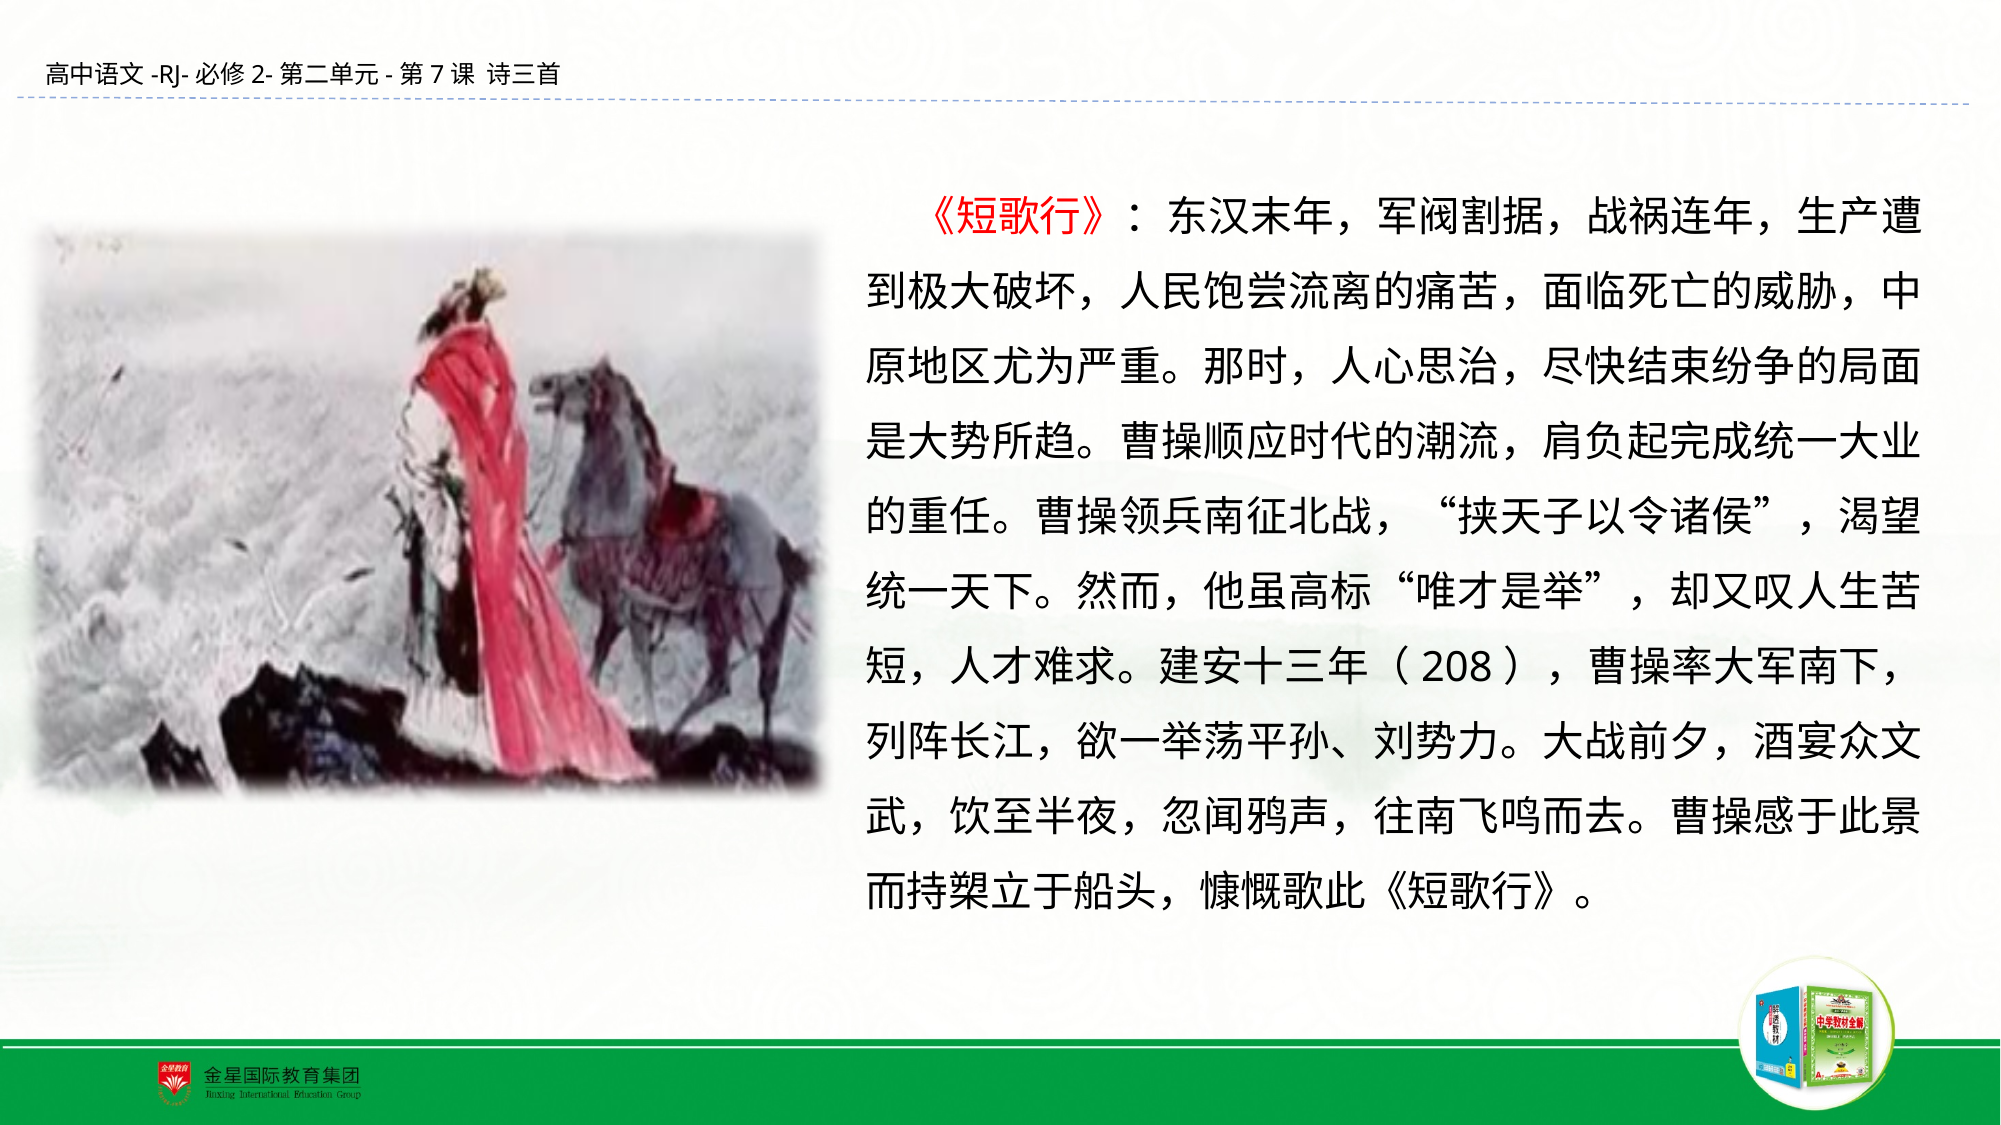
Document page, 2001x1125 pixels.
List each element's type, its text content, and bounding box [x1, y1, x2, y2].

picture [0, 0, 2001, 1125]
list 《短歌行》：东汉末年，军阀割据，战祸连年，生产遭到极大破坏，人民饱尝流离的痛苦，面临死亡的威胁，中原地区尤为严重。那时，人心思治，尽快结束纷争的局面是大势所趋。曹操顺应时代的潮流，肩负起完成统一大业的重任。曹操领兵南征北战，“挟天子以令诸侯”，渴望统一天下。然而，他虽高标“唯才是举”，却又叹人生苦短，人才难求。建安十三年（208），曹操率大军南下，列阵长江，欲一举荡平孙、刘势力。大战前夕，酒宴众文武，饮至半夜，忽闻鸦声，往南飞鸣而去。曹操感于此景而持槊立于船头，慷慨歌此《短歌行》。 [850, 157, 1938, 872]
